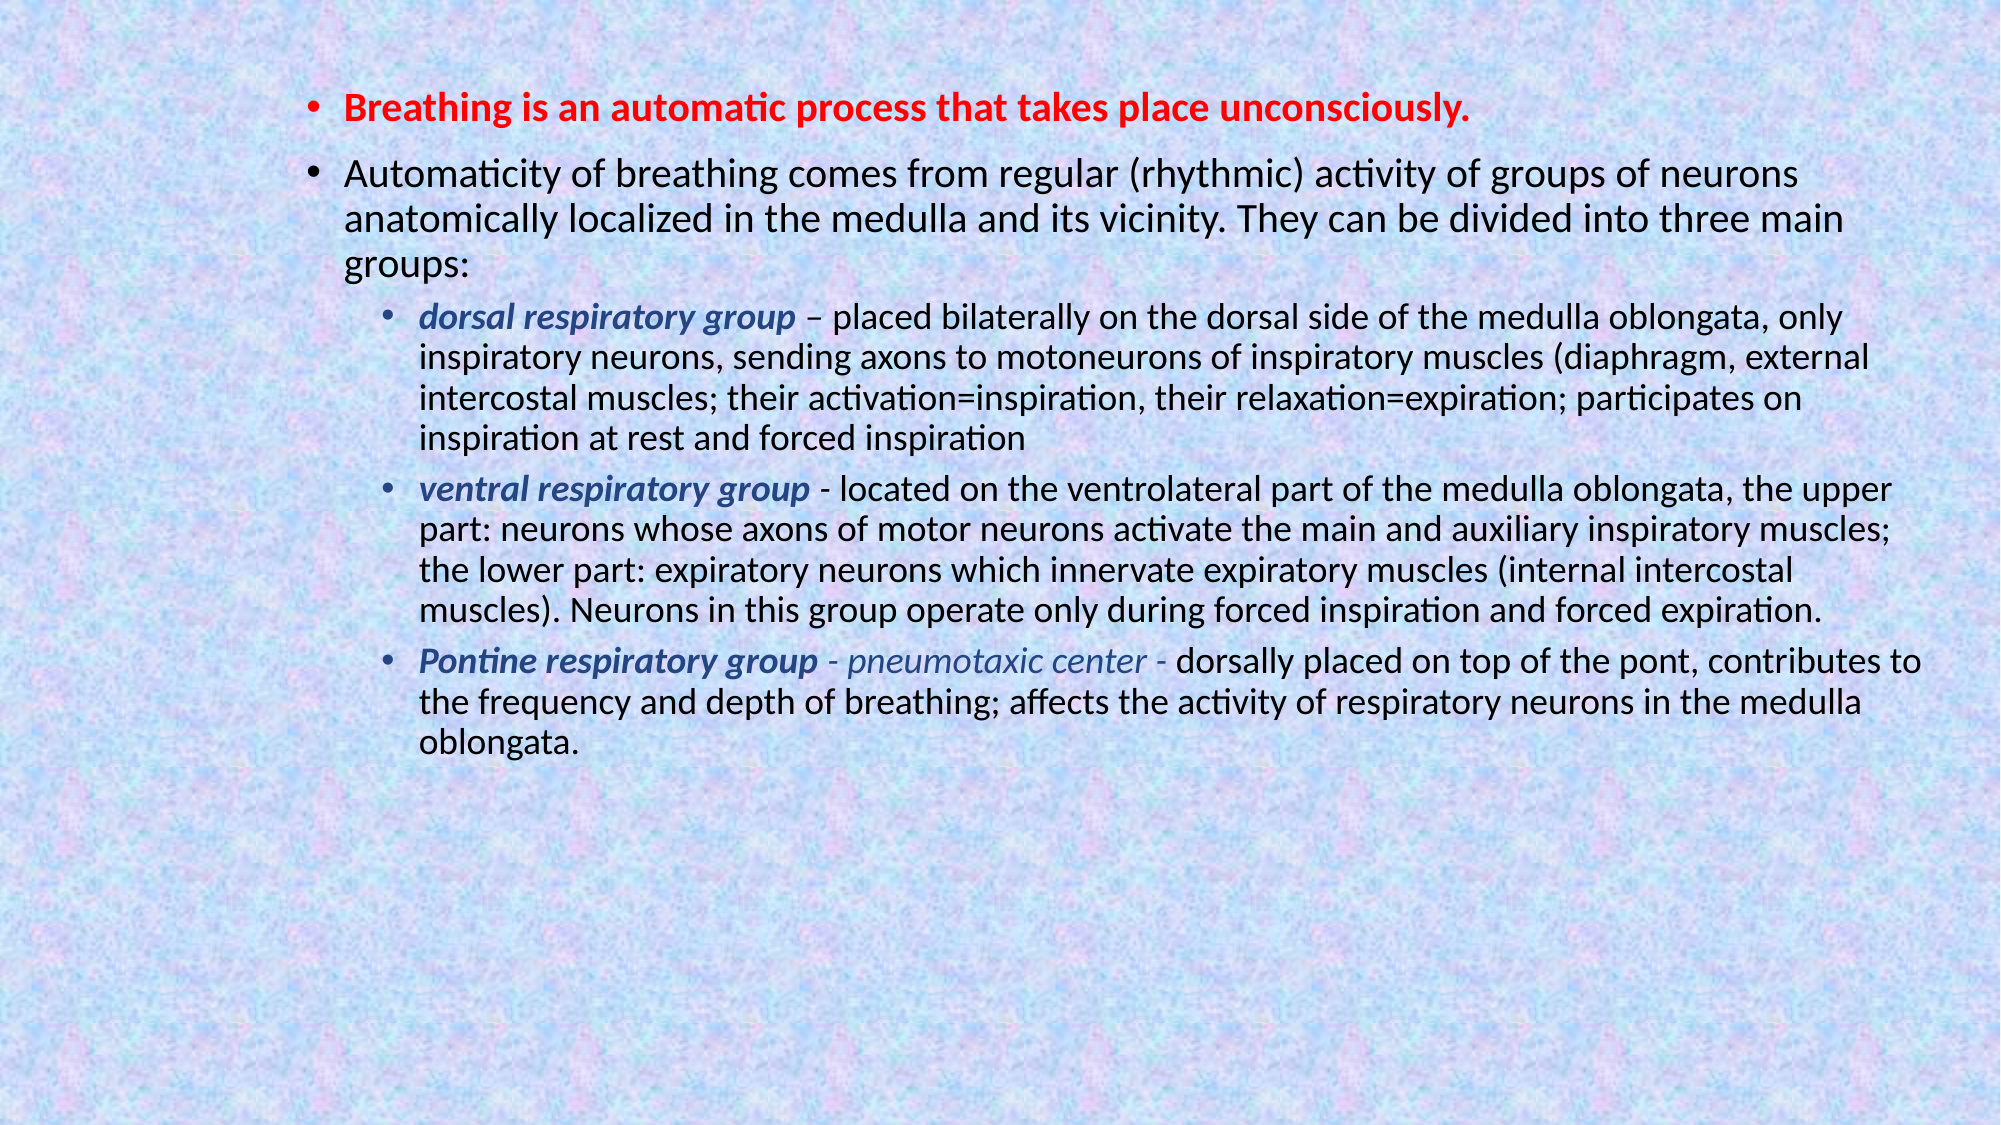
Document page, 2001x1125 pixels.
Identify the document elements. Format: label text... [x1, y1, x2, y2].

list Breathing is an automatic process that takes place unconsciously. Automaticity of breathing comes from regular (rhythmic) activity of groups of neurons anatomically localized in the medulla and its vicinity. They can be divided into three main groups: dorsal respiratory group – placed bilaterally on the dorsal side of the medulla oblongata, only inspiratory neurons, sending axons to motoneurons of inspiratory muscles (diaphragm, external intercostal muscles; their activation=inspiration, their relaxation=expiration; participates on inspiration at rest and forced inspiration ventral respiratory group - located on the ventrolateral part of the medulla oblongata, the upper part: neurons whose axons of motor neurons activate the main and auxiliary inspiratory muscles; the lower part: expiratory neurons which innervate expiratory muscles (internal intercostal muscles). Neurons in this group operate only during forced inspiration and forced expiration. Pontine respiratory group - pneumotaxic center - dorsally placed on top of the pont, contributes to the frequency and depth of breathing; affects the activity of respiratory neurons in the medulla oblongata. [291, 78, 1946, 1095]
picture [0, 0, 2001, 1125]
